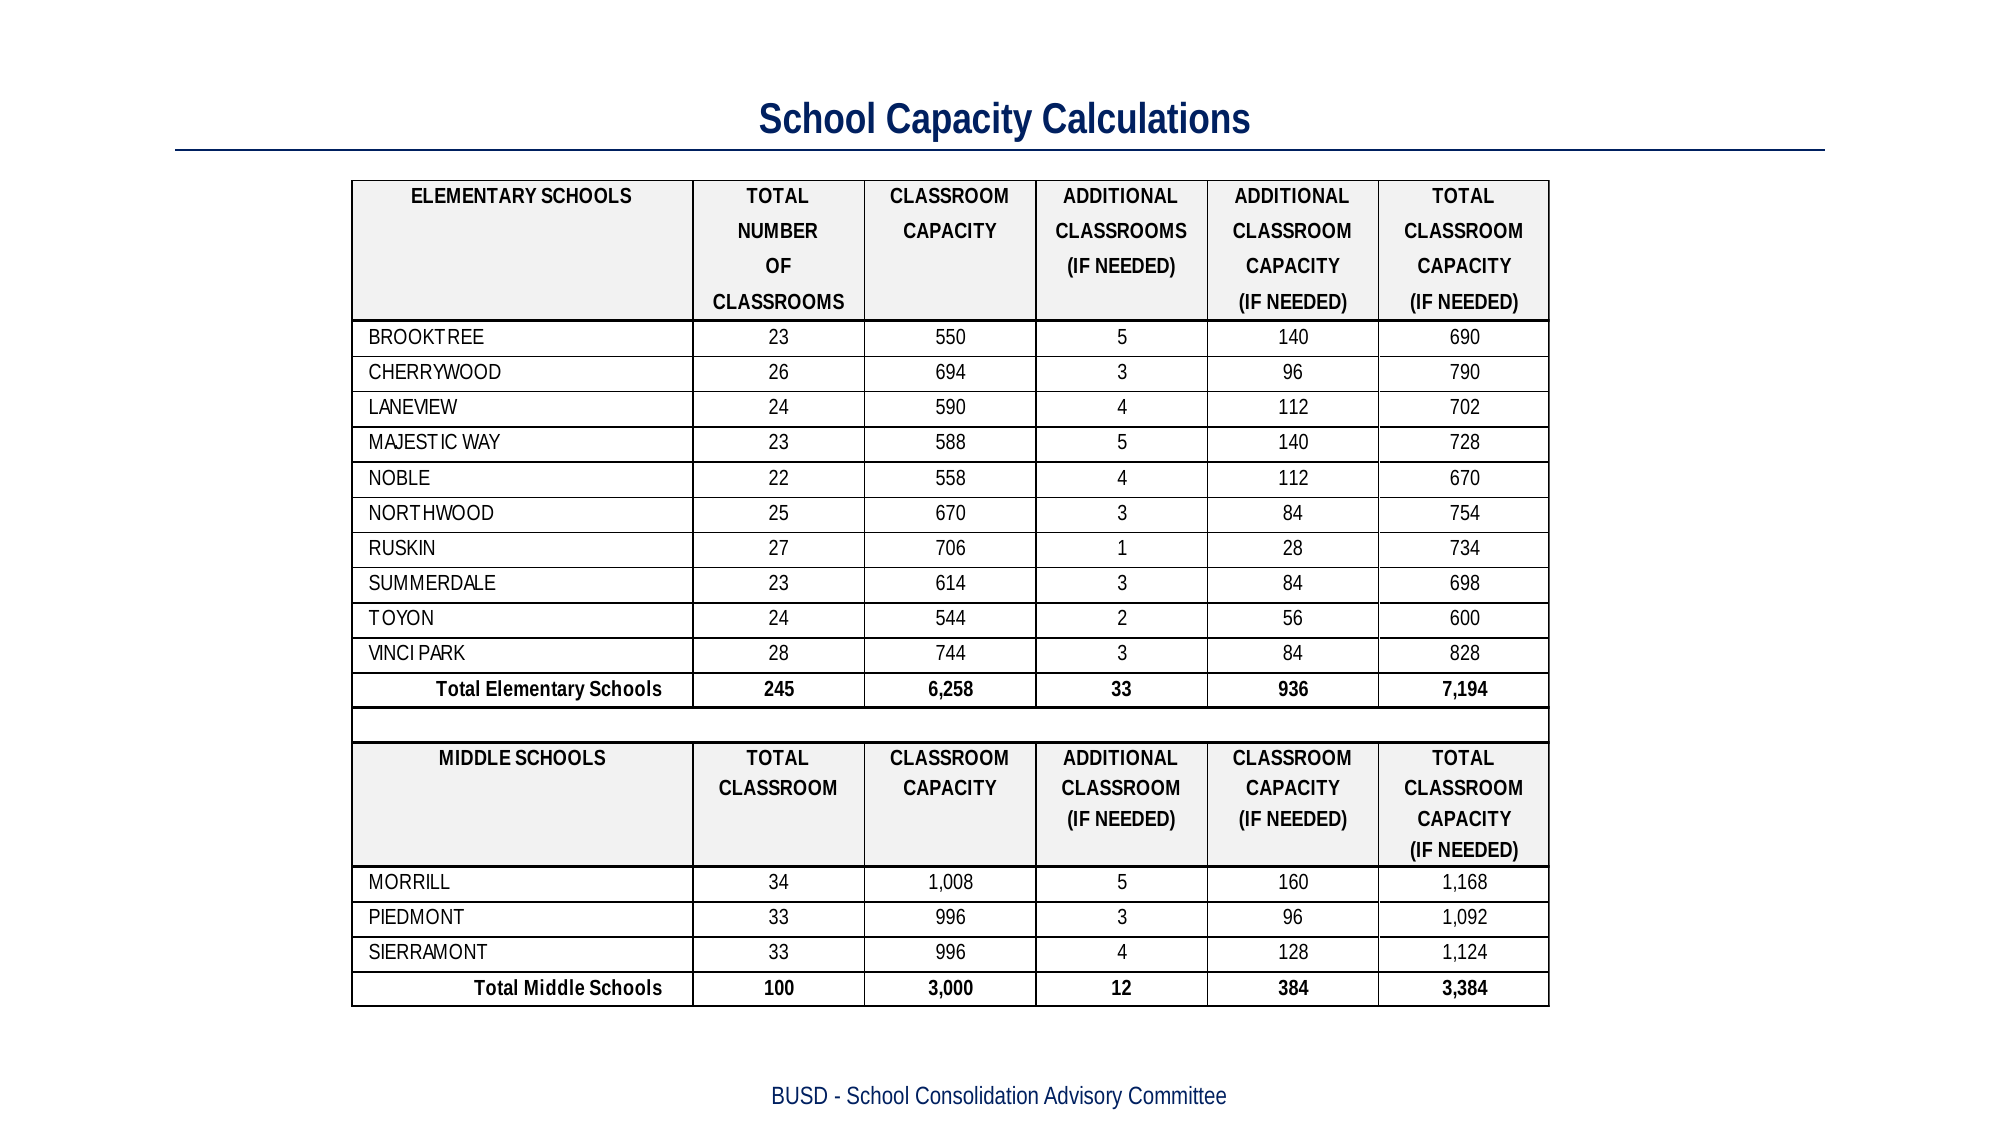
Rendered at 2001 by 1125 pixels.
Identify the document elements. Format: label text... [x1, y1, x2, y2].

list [350, 179, 1551, 1009]
footer BUSD - School Consolidation Advisory Committee [662, 1065, 1338, 1125]
title School Capacity Calculations [180, 40, 1830, 221]
